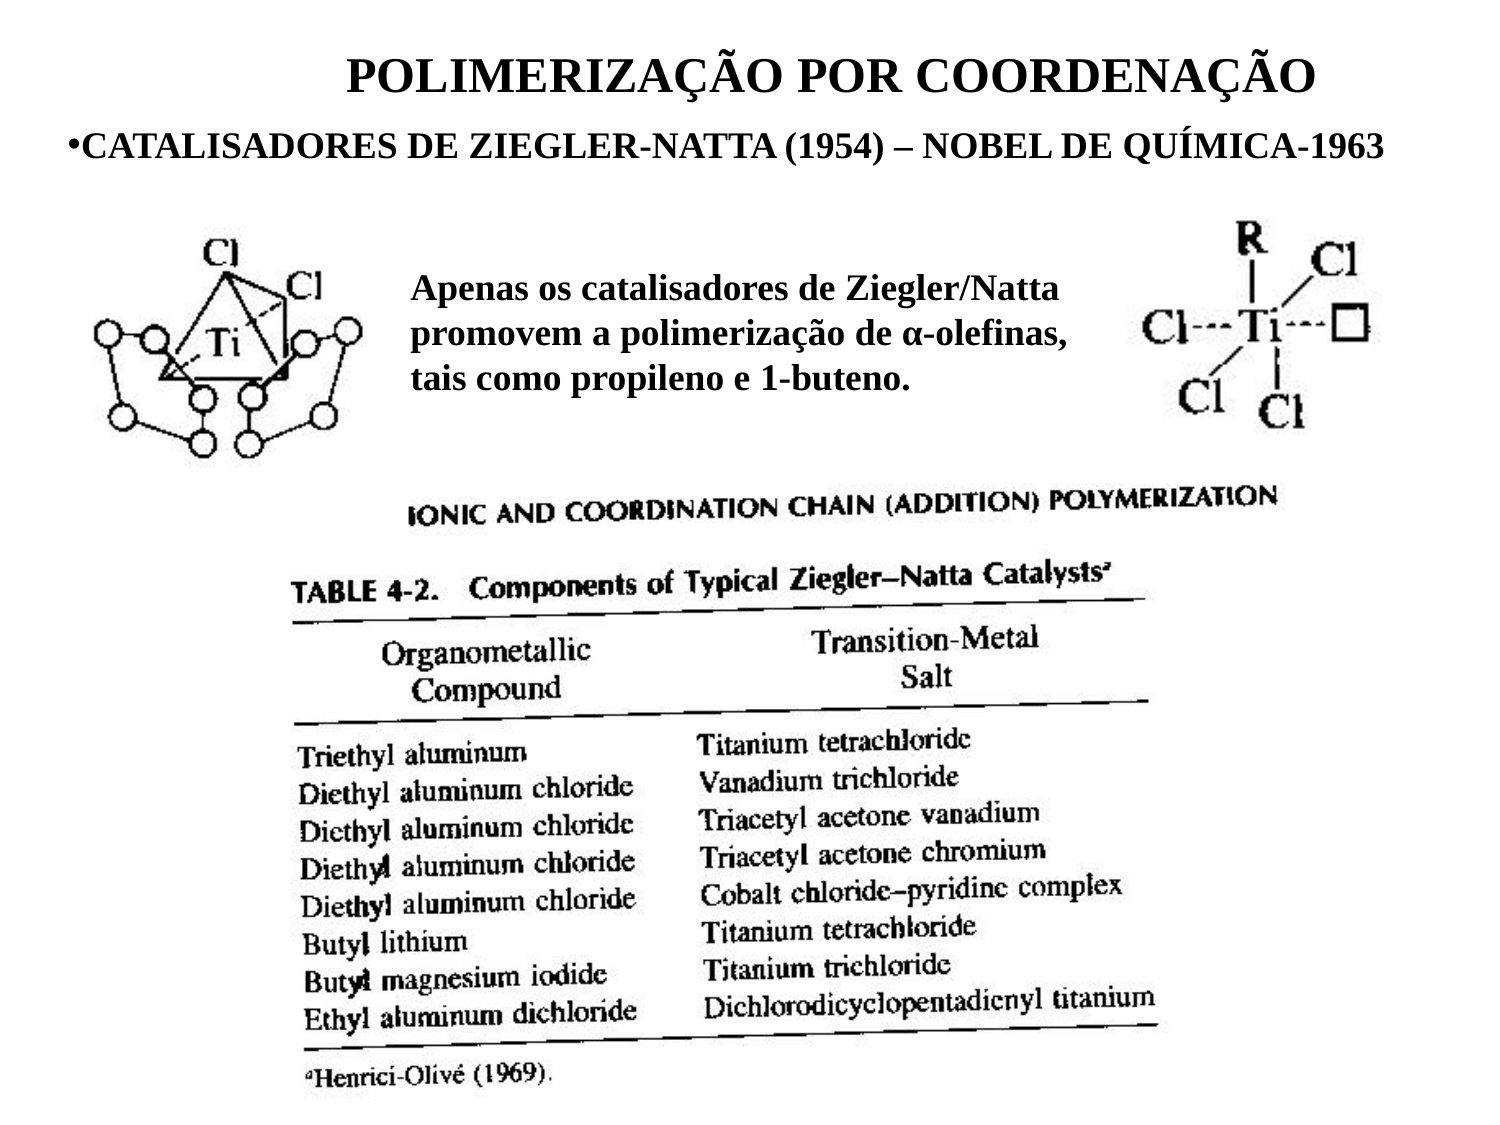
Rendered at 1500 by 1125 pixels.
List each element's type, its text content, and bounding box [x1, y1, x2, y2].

text_box CATALISADORES DE ZIEGLER-NATTA (1954) – NOBEL DE QUÍMICA-1963 [53, 113, 1448, 174]
text_box Apenas os catalisadores de Ziegler/Natta promovem a polimerização de α-olefinas, tais como propileno e 1-buteno. [432, 255, 1110, 393]
picture [52, 195, 1410, 1125]
text_box POLIMERIZAÇÃO POR COORDENAÇÃO [222, 35, 1442, 110]
